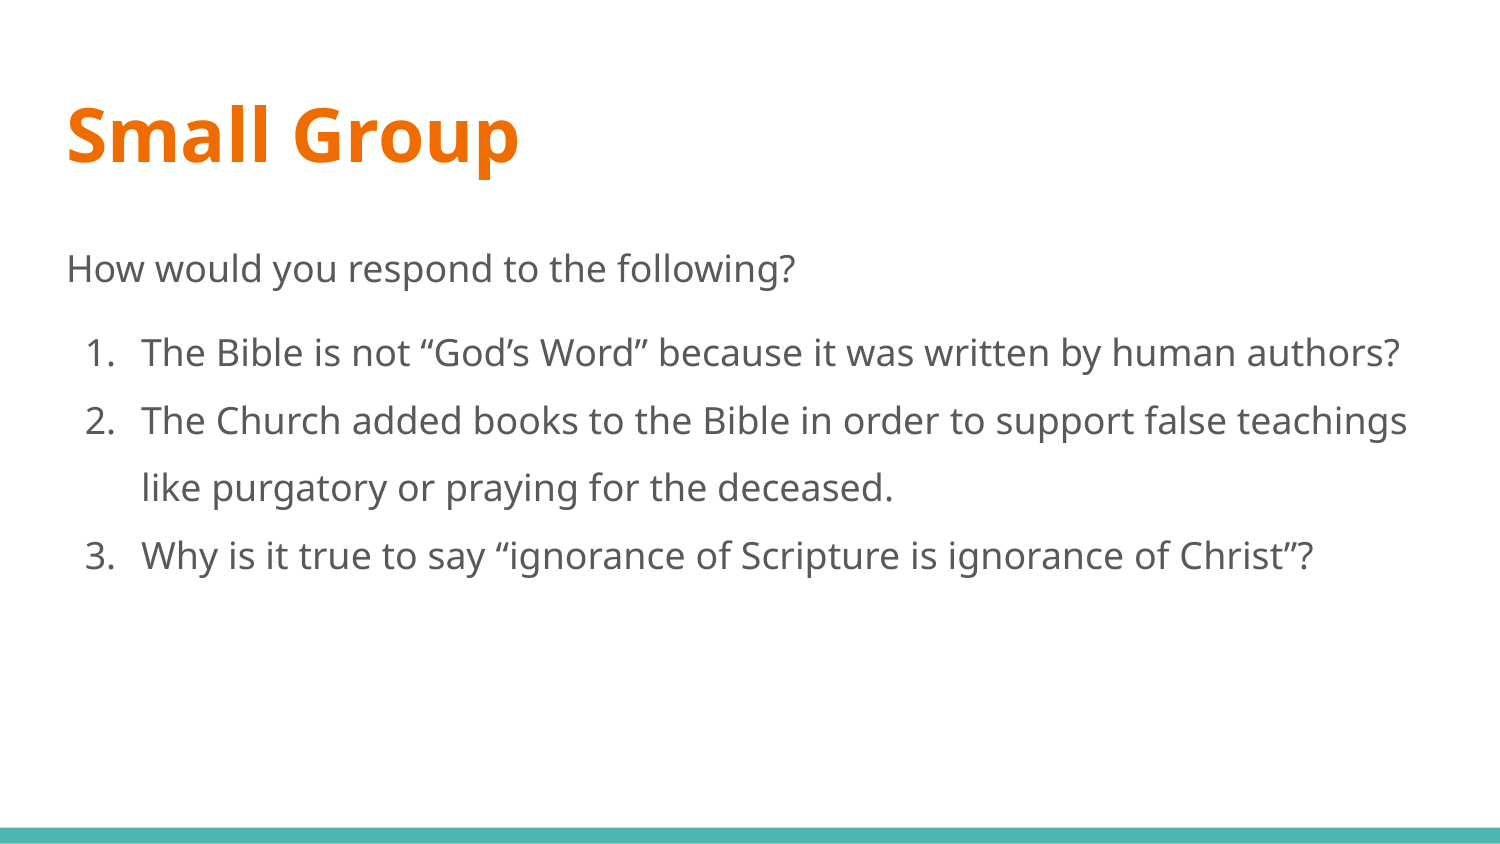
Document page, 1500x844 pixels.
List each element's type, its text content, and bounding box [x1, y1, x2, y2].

title Small Group [51, 72, 1449, 189]
list How would you respond to the following? The Bible is not “God’s Word” because it was written by human authors? The Church added books to the Bible in order to support false teachings like purgatory or praying for the deceased. Why is it true to say “ignorance of Scripture is ignorance of Christ”? [51, 207, 1449, 750]
